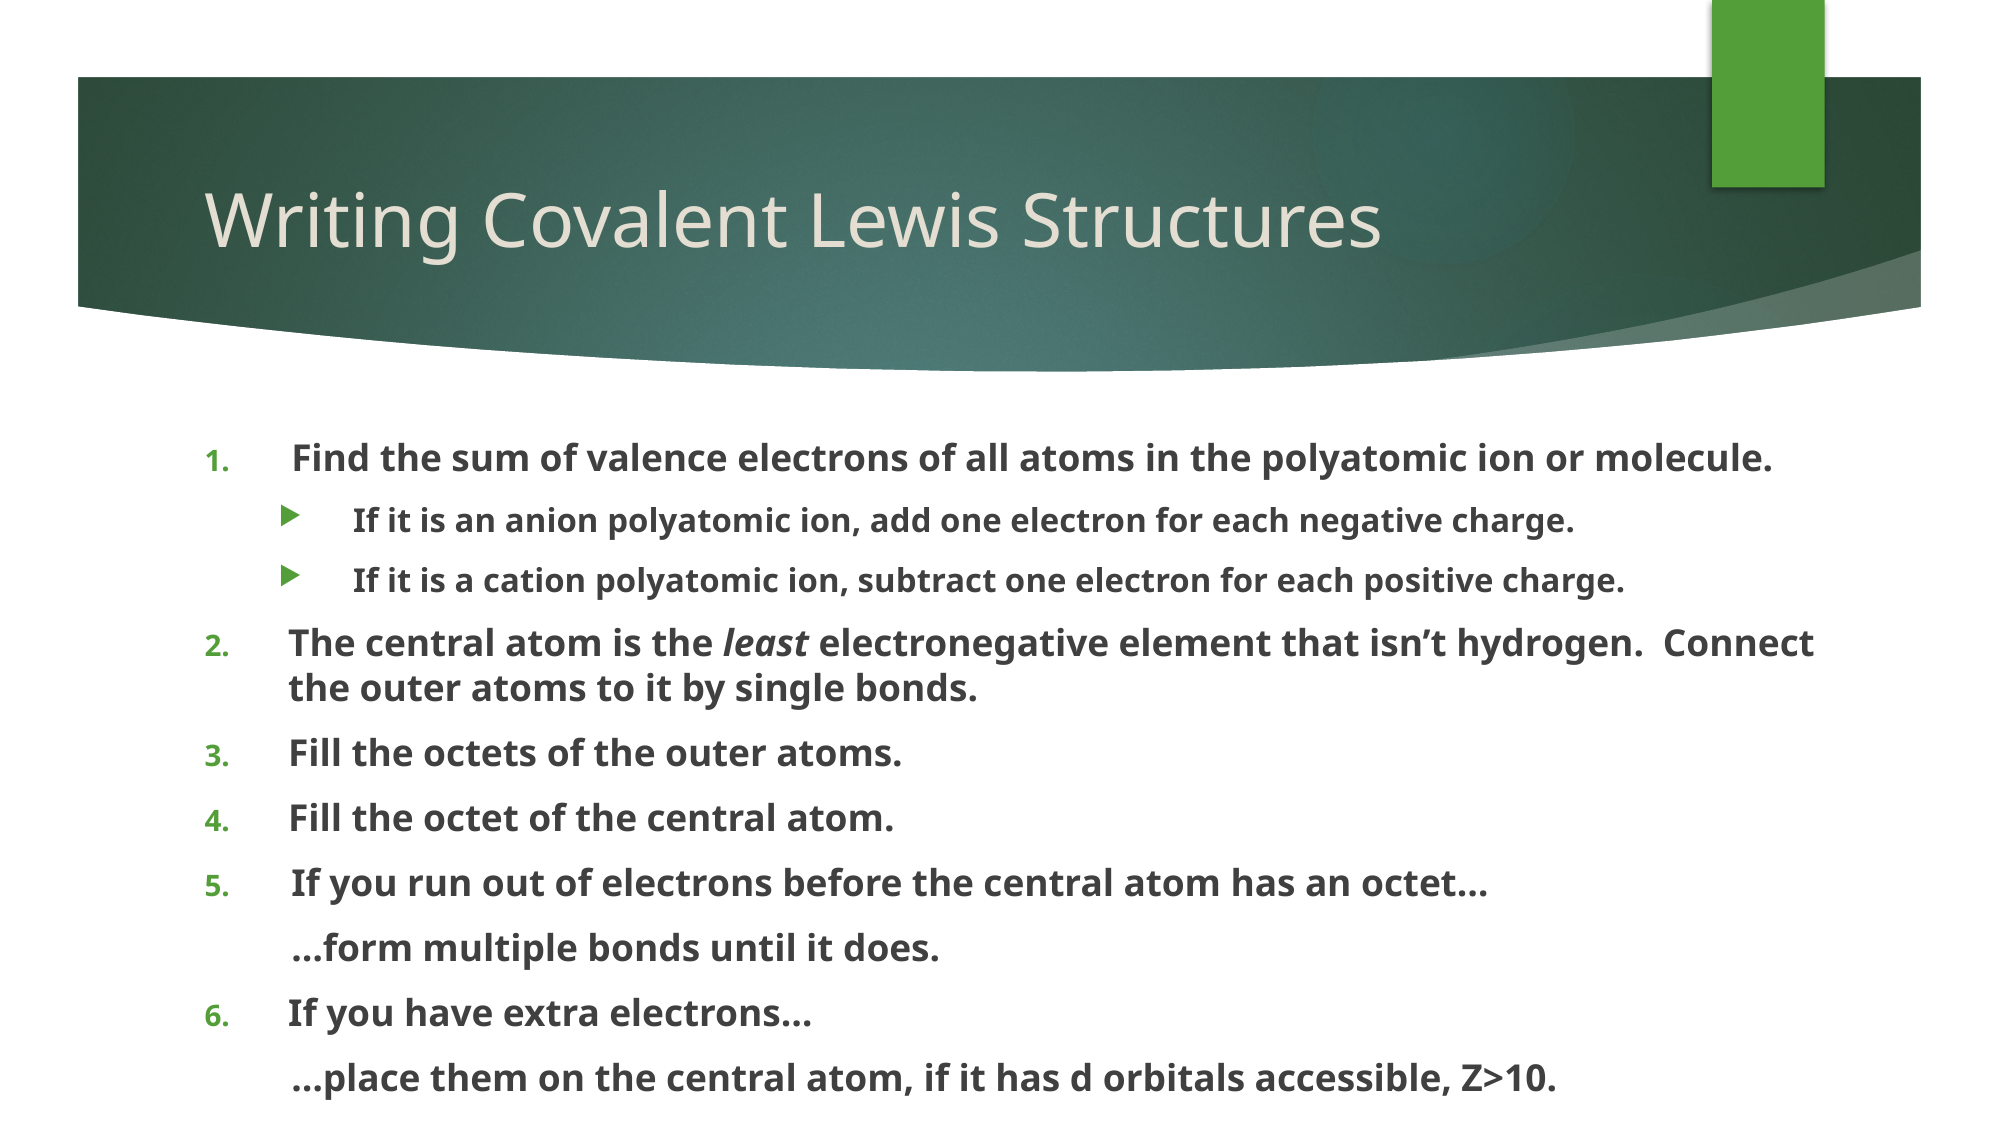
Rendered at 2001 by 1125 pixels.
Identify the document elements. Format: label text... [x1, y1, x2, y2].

list Find the sum of valence electrons of all atoms in the polyatomic ion or molecule. If it is an anion polyatomic ion, add one electron for each negative charge. If it is a cation polyatomic ion, subtract one electron for each positive charge. The central atom is the least electronegative element that isn’t hydrogen. Connect the outer atoms to it by single bonds. Fill the octets of the outer atoms. Fill the octet of the central atom. If you run out of electrons before the central atom has an octet… …form multiple bonds until it does. If you have extra electrons… …place them on the central atom, if it has d orbitals accessible, Z>10. [189, 427, 1891, 1108]
title Writing Covalent Lewis Structures [189, 159, 1627, 276]
